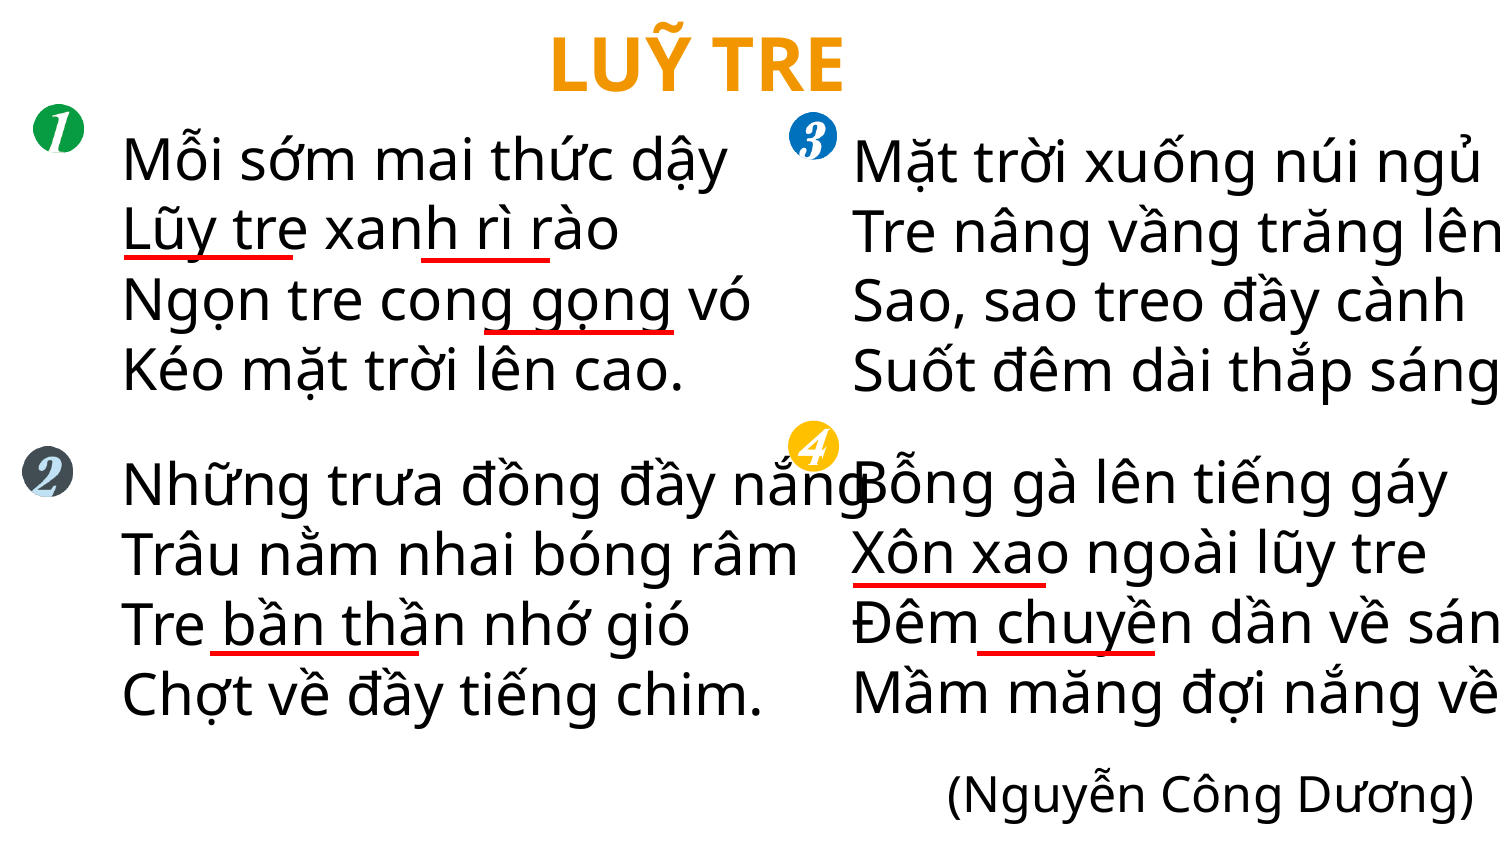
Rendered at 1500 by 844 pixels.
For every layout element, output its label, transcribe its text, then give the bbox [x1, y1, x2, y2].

text_box (Nguyễn Công Dương) [933, 755, 1490, 830]
text_box Những trưa đồng đầy nắng Trâu nằm nhai bóng râm Tre bần thần nhớ gió Chợt về đầy tiếng chim. [106, 439, 966, 735]
picture [788, 112, 837, 160]
text_box Mặt trời xuống núi ngủ Tre nâng vầng trăng lên Sao, sao treo đầy cành Suốt đêm dài thắp sáng. [837, 116, 1500, 411]
text_box Bỗng gà lên tiếng gáy Xôn xao ngoài lũy tre Đêm chuyền dần về sáng Mầm măng đợi nắng về. [836, 438, 1500, 733]
picture [33, 104, 85, 153]
picture [754, 375, 864, 516]
text_box Mỗi sớm mai thức dậy Lũy tre xanh rì rào Ngọn tre cong gọng vó Kéo mặt trời lên cao. [106, 114, 837, 409]
picture [22, 446, 74, 497]
text_box LUỸ TRE [349, 8, 1045, 114]
